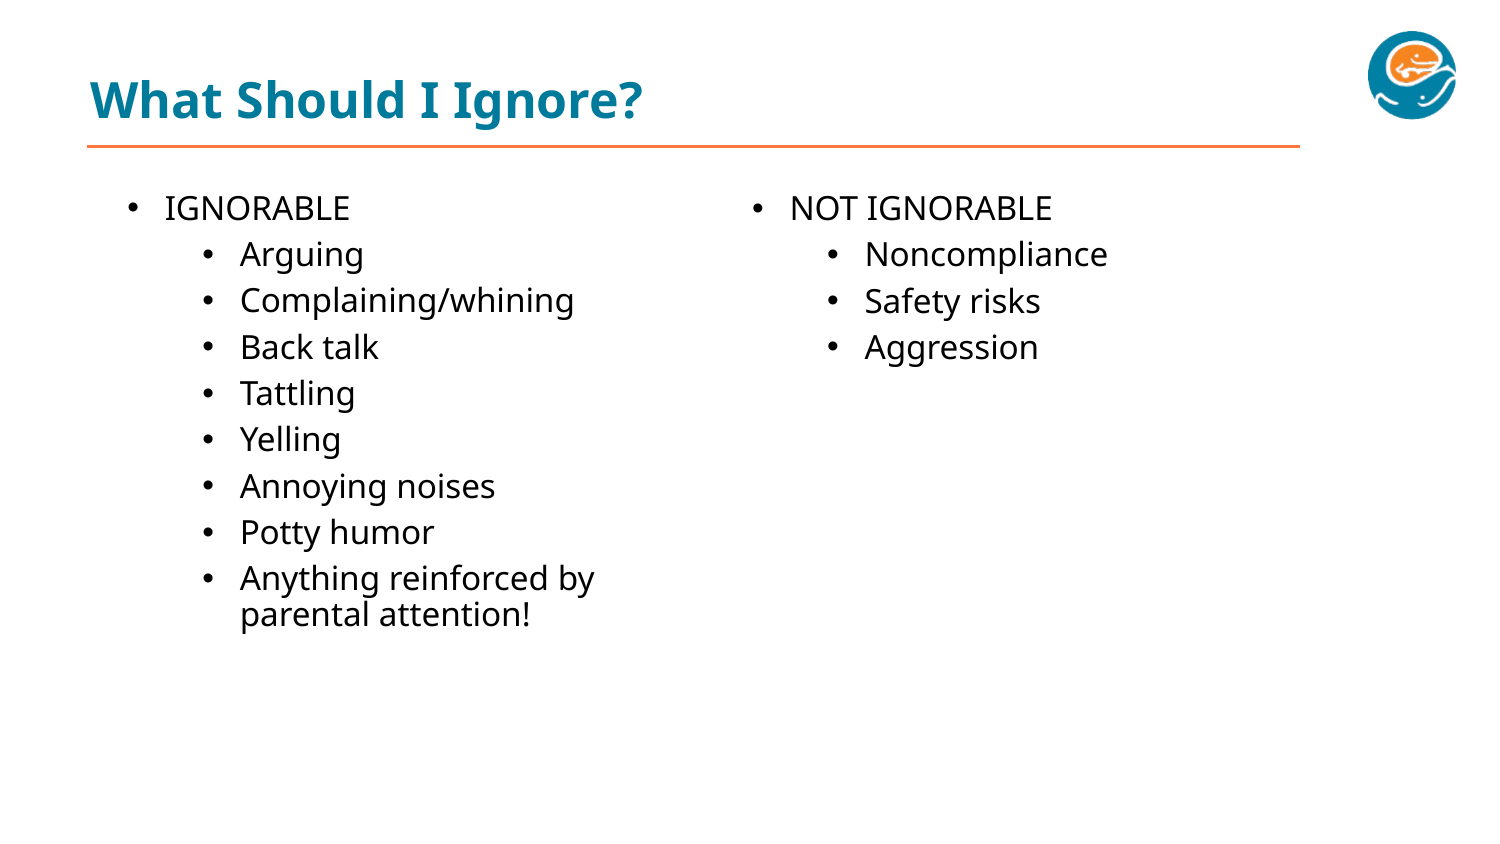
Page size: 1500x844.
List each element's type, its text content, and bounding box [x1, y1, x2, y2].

text_box IGNORABLE Arguing Complaining/whining Back talk Tattling Yelling Annoying noises Potty humor Anything reinforced by parental attention! [112, 184, 675, 722]
list What Should I Ignore? [75, 58, 1101, 134]
text_box NOT IGNORABLE Noncompliance Safety risks Aggression [737, 184, 1350, 691]
picture [1366, 23, 1463, 128]
